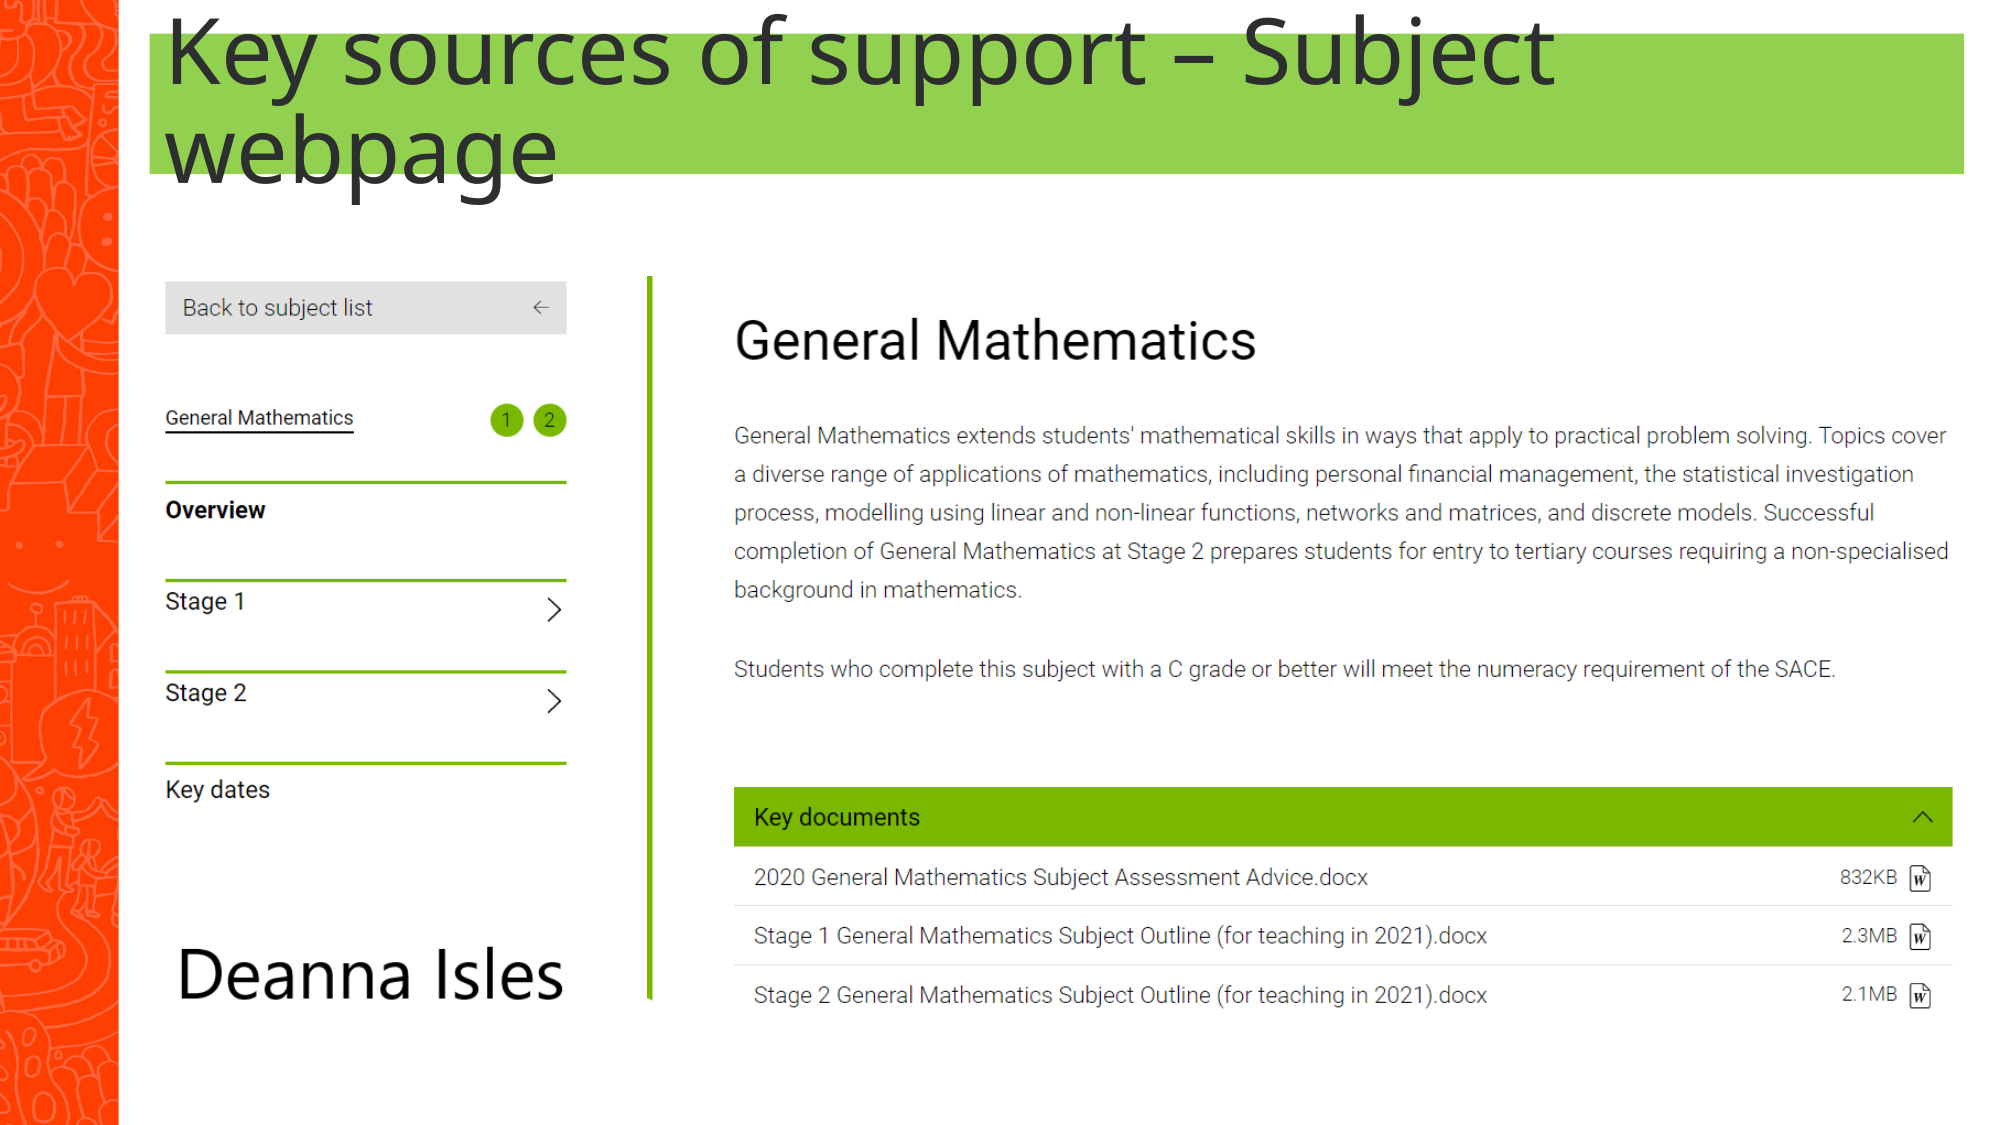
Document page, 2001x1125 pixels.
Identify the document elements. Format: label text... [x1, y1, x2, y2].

title Key sources of support – Subject webpage [149, 33, 1965, 175]
picture [0, 0, 2001, 1125]
